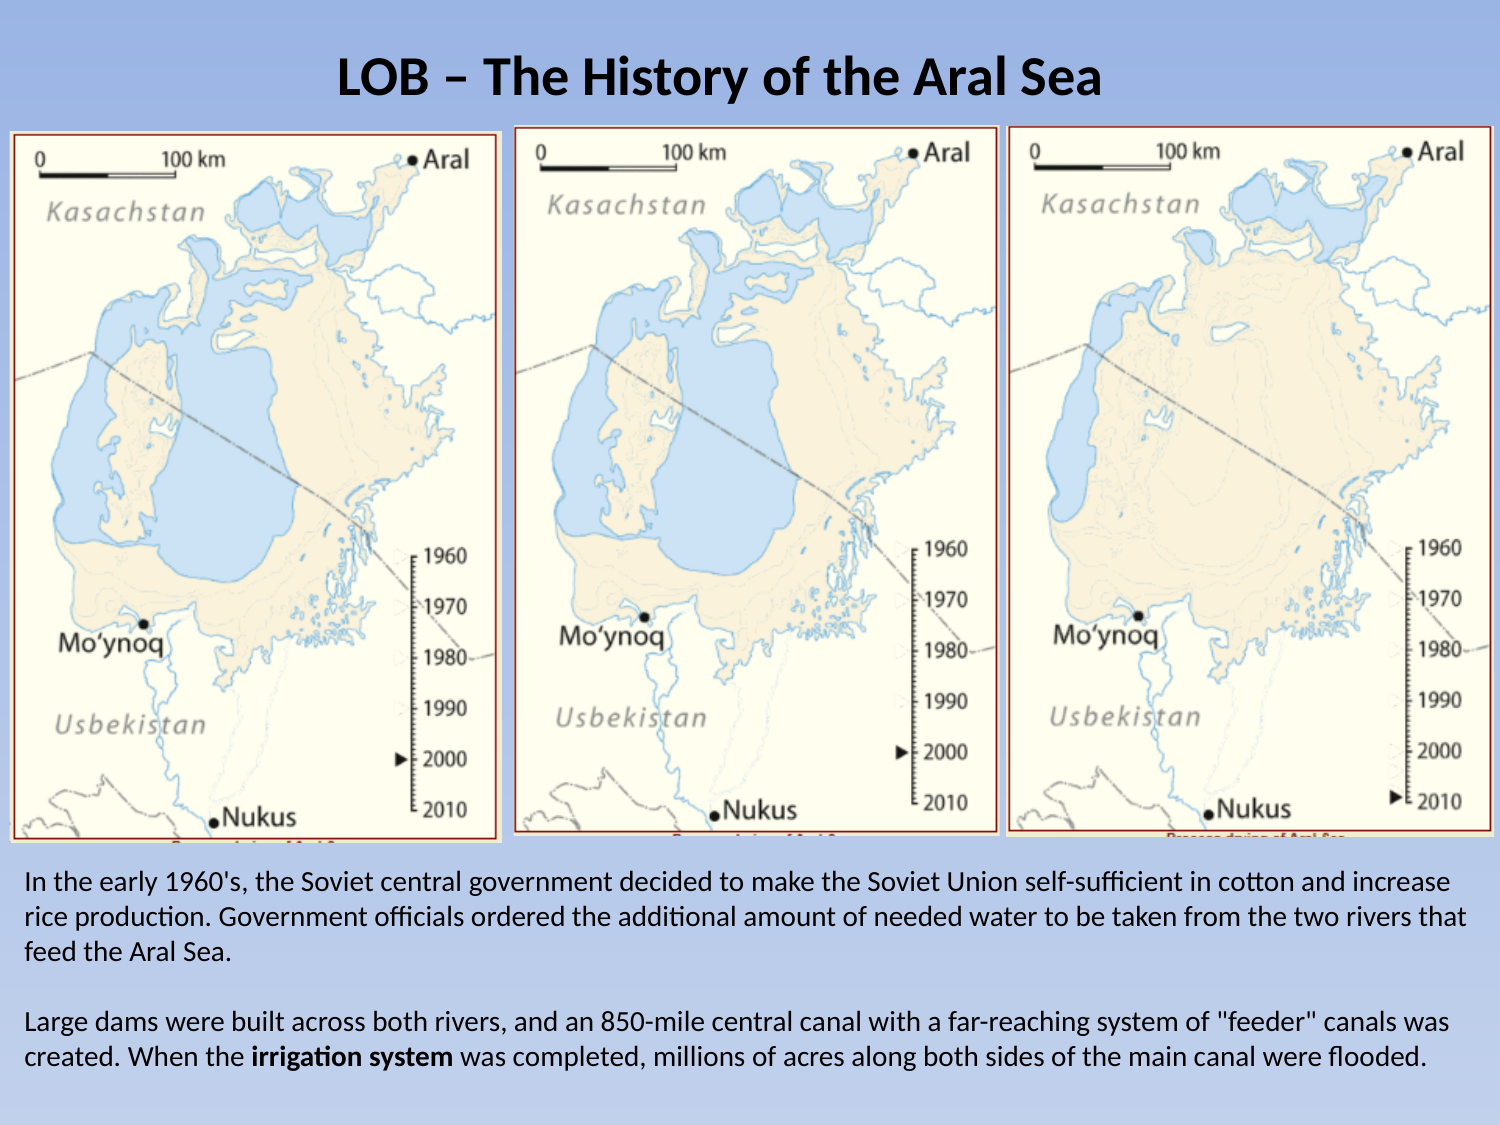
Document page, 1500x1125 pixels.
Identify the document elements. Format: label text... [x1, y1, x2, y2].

picture [9, 131, 503, 843]
list LOB – The History of the Aral Sea [58, 5, 1383, 114]
picture [1005, 126, 1495, 837]
text_box In the early 1960's, the Soviet central government decided to make the Soviet Union self-sufficient in cotton and increase rice production. Government officials ordered the additional amount of needed water to be taken from the two rivers that feed the Aral Sea. Large dams were built across both rivers, and an 850-mile central canal with a far-reaching system of "feeder" canals was created. When the irrigation system was completed, millions of acres along both sides of the main canal were flooded. [9, 855, 1495, 1080]
picture [513, 125, 1000, 836]
